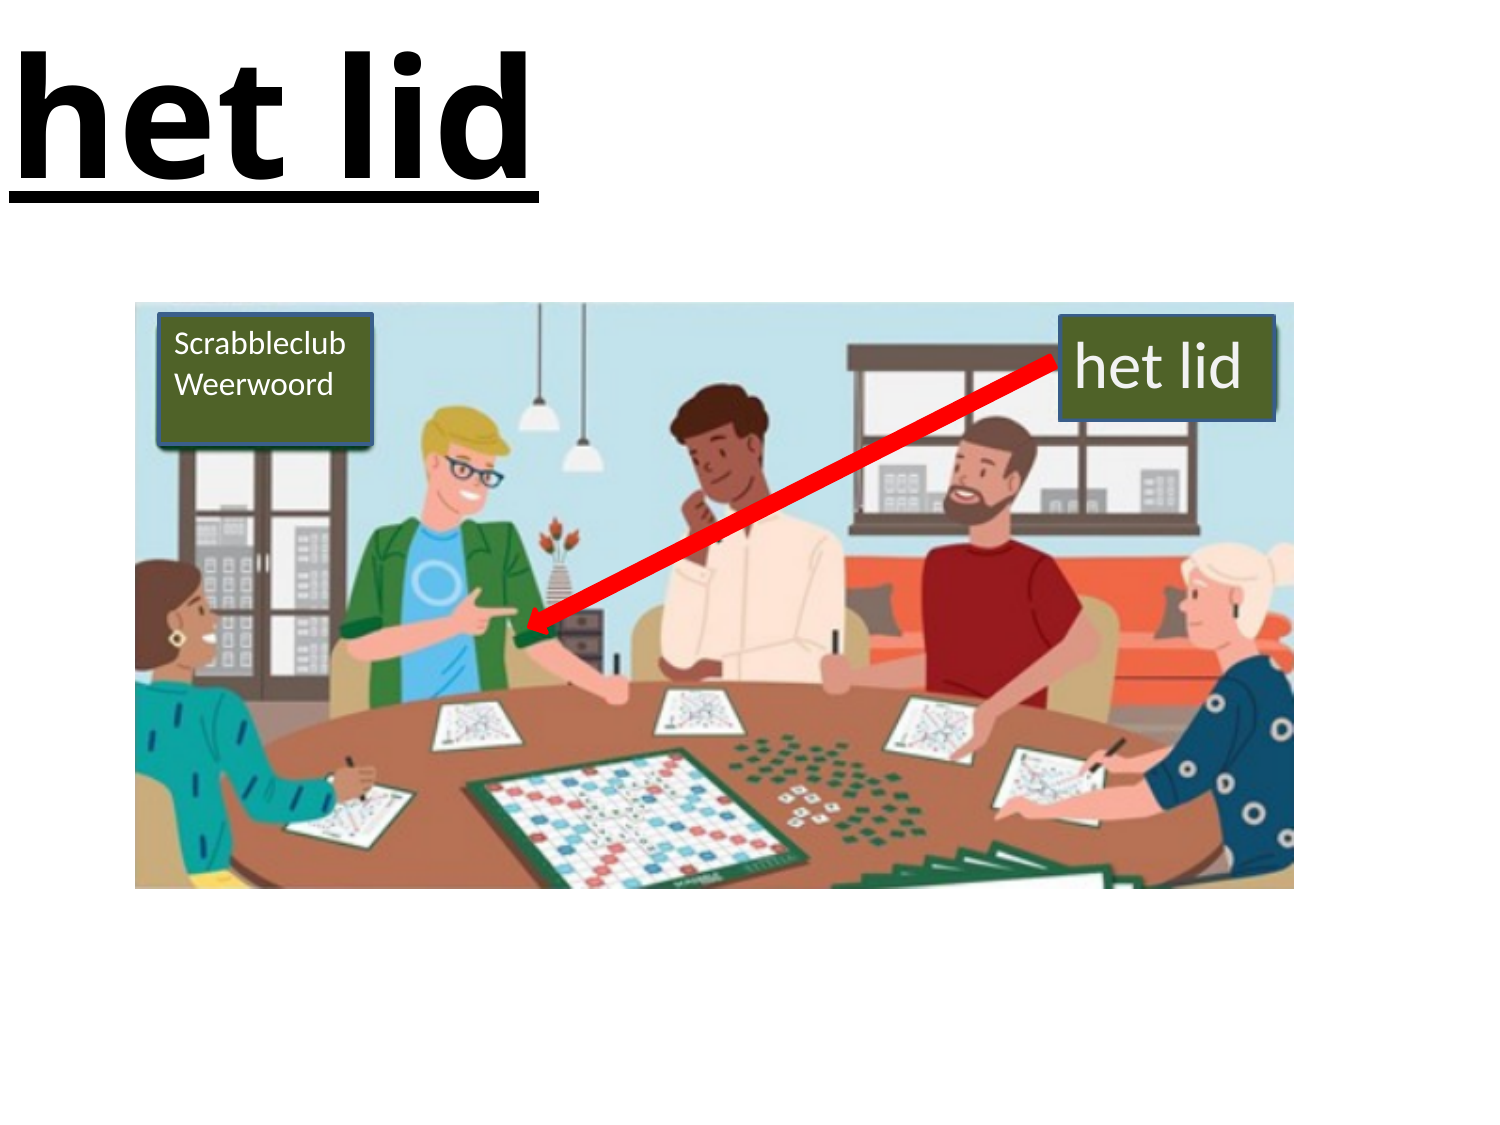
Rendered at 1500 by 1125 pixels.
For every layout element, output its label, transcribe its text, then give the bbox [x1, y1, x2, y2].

picture [135, 302, 1294, 890]
text_box het lid [0, 4, 1500, 219]
